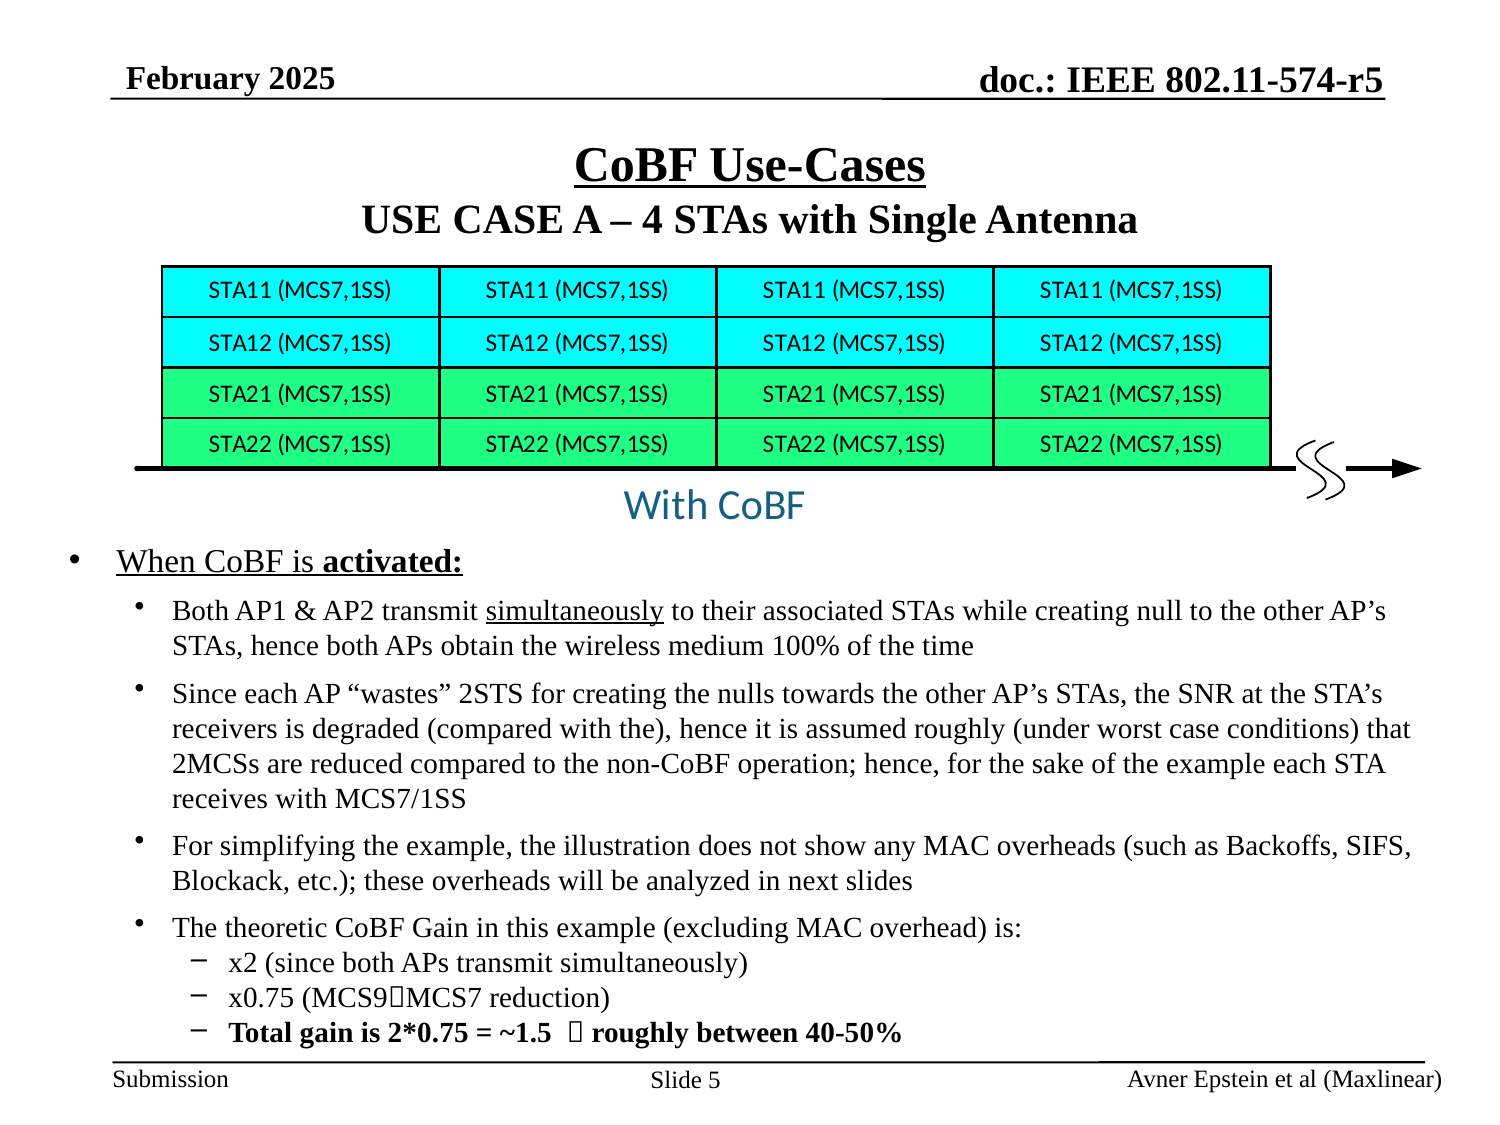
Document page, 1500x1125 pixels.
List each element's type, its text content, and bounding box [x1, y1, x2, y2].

title CoBF Use-Cases USE CASE A – 4 STAs with Single Antenna [112, 142, 1388, 231]
picture [131, 261, 1423, 553]
text_box When CoBF is activated: Both AP1 & AP2 transmit simultaneously to their associated STAs while creating null to the other AP’s STAs, hence both APs obtain the wireless medium 100% of the time Since each AP “wastes” 2STS for creating the nulls towards the other AP’s STAs, the SNR at the STA’s receivers is degraded (compared with the), hence it is assumed roughly (under worst case conditions) that 2MCSs are reduced compared to the non-CoBF operation; hence, for the sake of the example each STA receives with MCS7/1SS For simplifying the example, the illustration does not show any MAC overheads (such as Backoffs, SIFS, Blockack, etc.); these overheads will be analyzed in next slides The theoretic CoBF Gain in this example (excluding MAC overhead) is: x2 (since both APs transmit simultaneously) x0.75 (MCS9MCS7 reduction) Total gain is 2*0.75 = ~1.5  roughly between 40-50% [45, 531, 1455, 1040]
